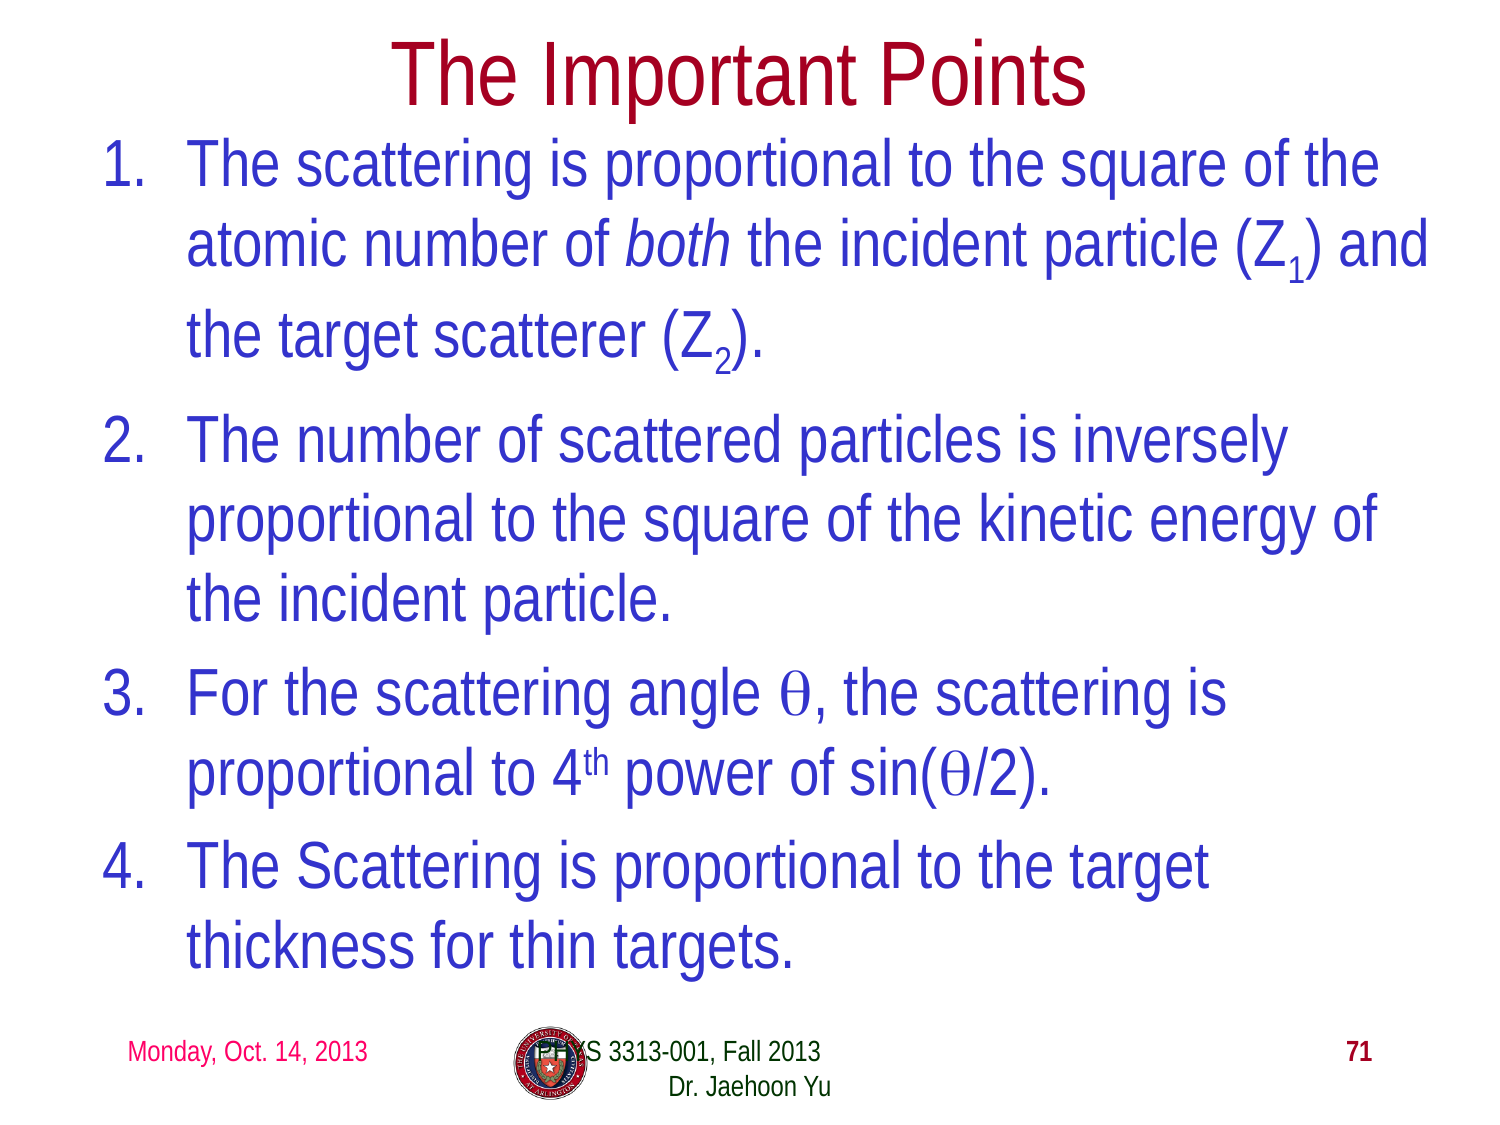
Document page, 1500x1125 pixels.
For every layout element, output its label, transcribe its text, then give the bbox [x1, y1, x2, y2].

footer PHYS 3313-001, Fall 2013 Dr. Jaehoon Yu [512, 1024, 988, 1101]
slide_number 71 [1074, 1024, 1388, 1101]
subtitle The scattering is proportional to the square of the atomic number of both the incident particle (Z1) and the target scatterer (Z2). The number of scattered particles is inversely proportional to the square of the kinetic energy of the incident particle. For the scattering angle θ, the scattering is proportional to 4th power of sin(θ/2). The Scattering is proportional to the target thickness for thin targets. [87, 112, 1451, 938]
title The Important Points [112, 12, 1388, 112]
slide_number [112, 1024, 426, 1101]
